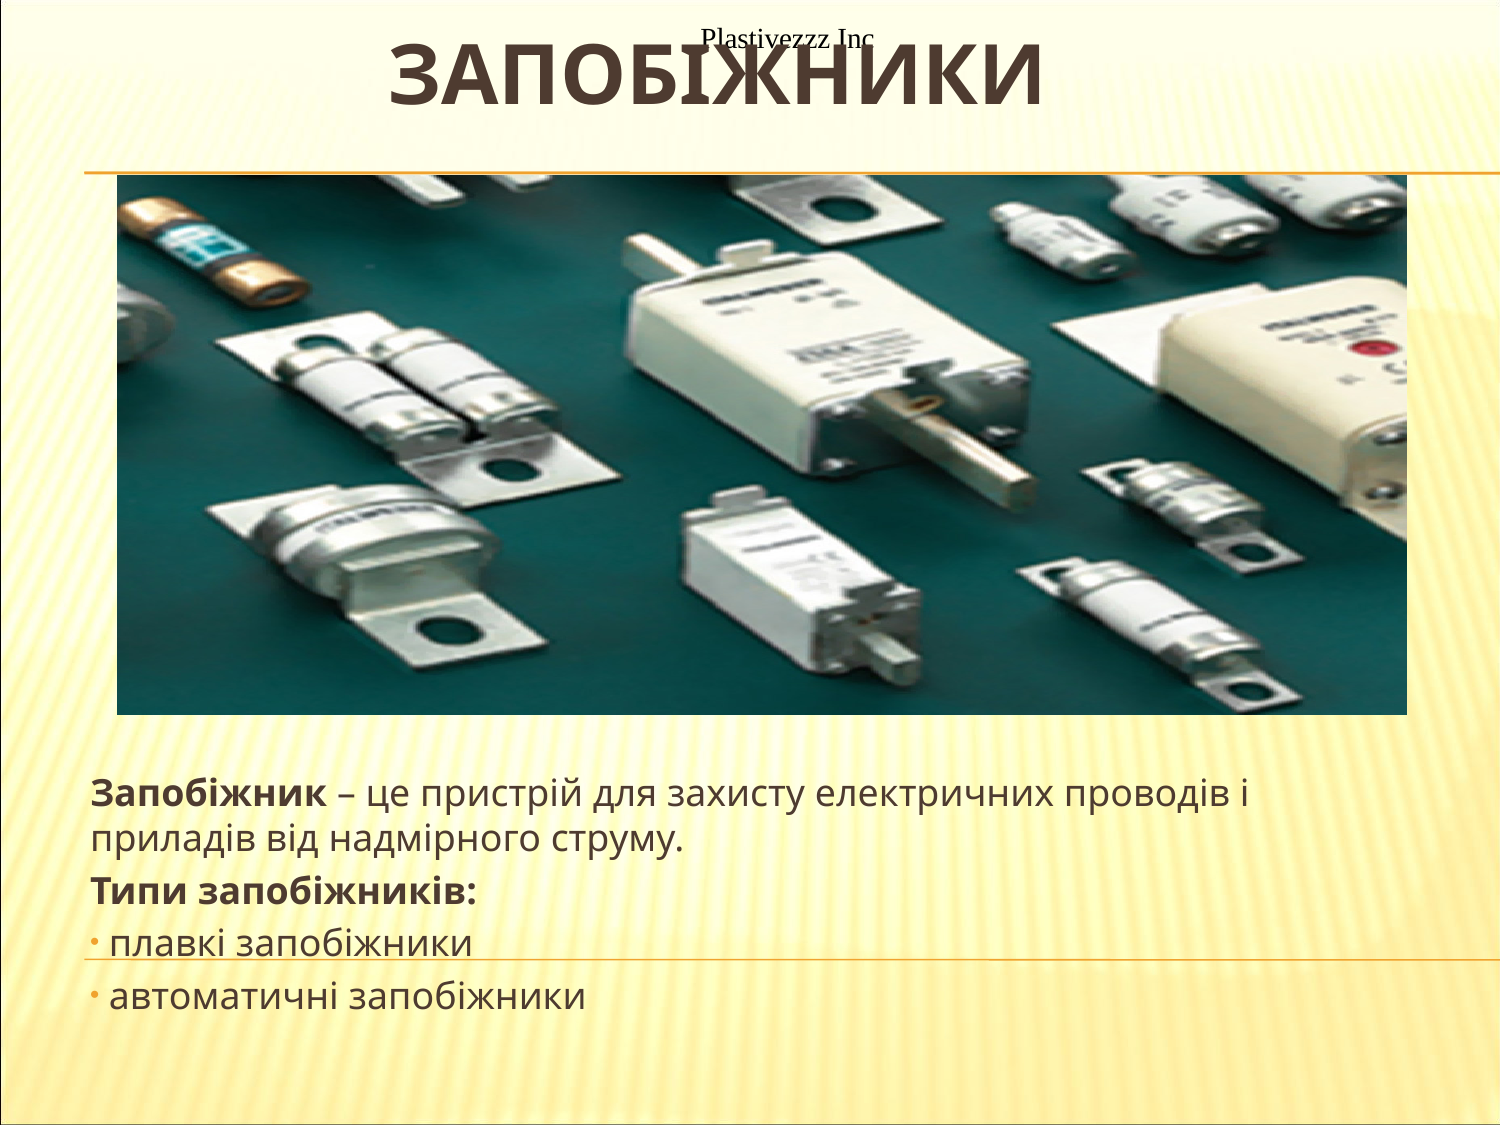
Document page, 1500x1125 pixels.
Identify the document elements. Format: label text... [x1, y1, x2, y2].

title Запобіжники [82, 0, 1308, 143]
footer Plastivezzz Inc [512, 12, 1063, 60]
list Запобіжник – це пристрій для захисту електричних проводів і приладів від надмірного струму. Типи запобіжників: плавкі запобіжники автоматичні запобіжники [75, 761, 1407, 1043]
picture [0, 0, 1500, 1125]
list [116, 175, 1407, 716]
